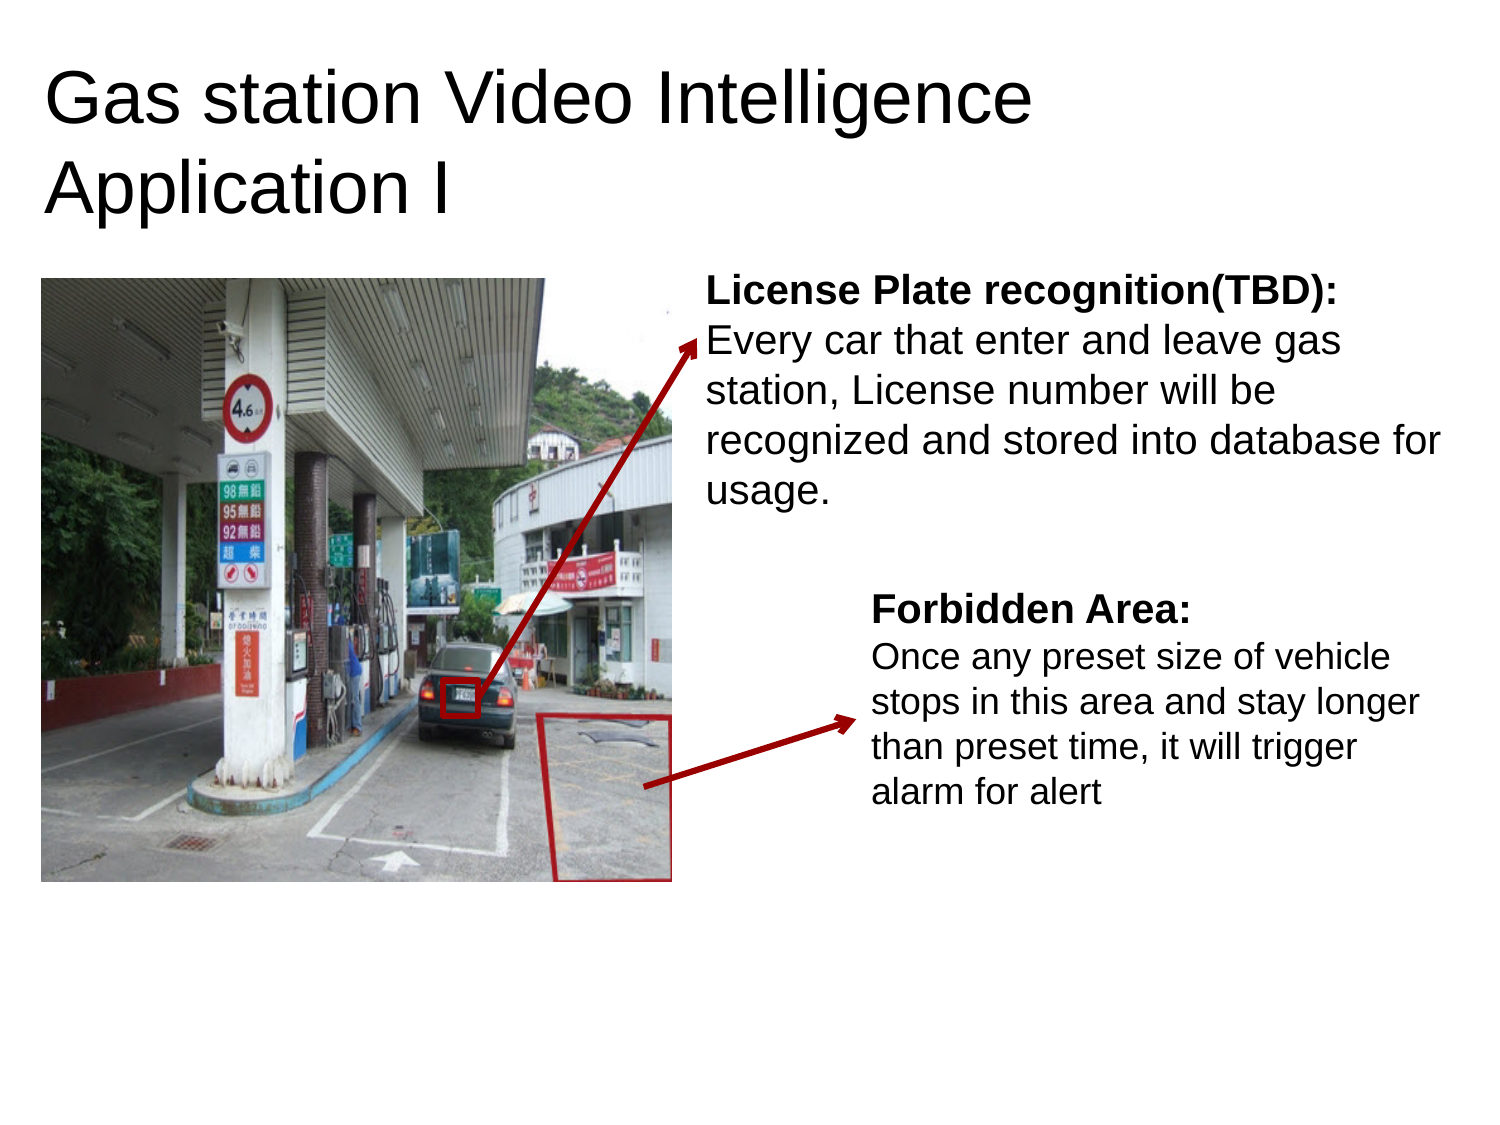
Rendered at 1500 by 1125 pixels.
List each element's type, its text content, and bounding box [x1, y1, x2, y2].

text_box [477, 337, 697, 699]
text_box License Plate recognition(TBD): Every car that enter and leave gas station, License number will be recognized and stored into database for usage. [690, 255, 1471, 621]
text_box Forbidden Area: Once any preset size of vehicle stops in this area and stay longer than preset time, it will trigger alarm for alert [856, 574, 1459, 865]
picture [40, 278, 672, 882]
title Gas station Video Intelligence Application I [29, 44, 1426, 233]
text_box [643, 720, 857, 788]
